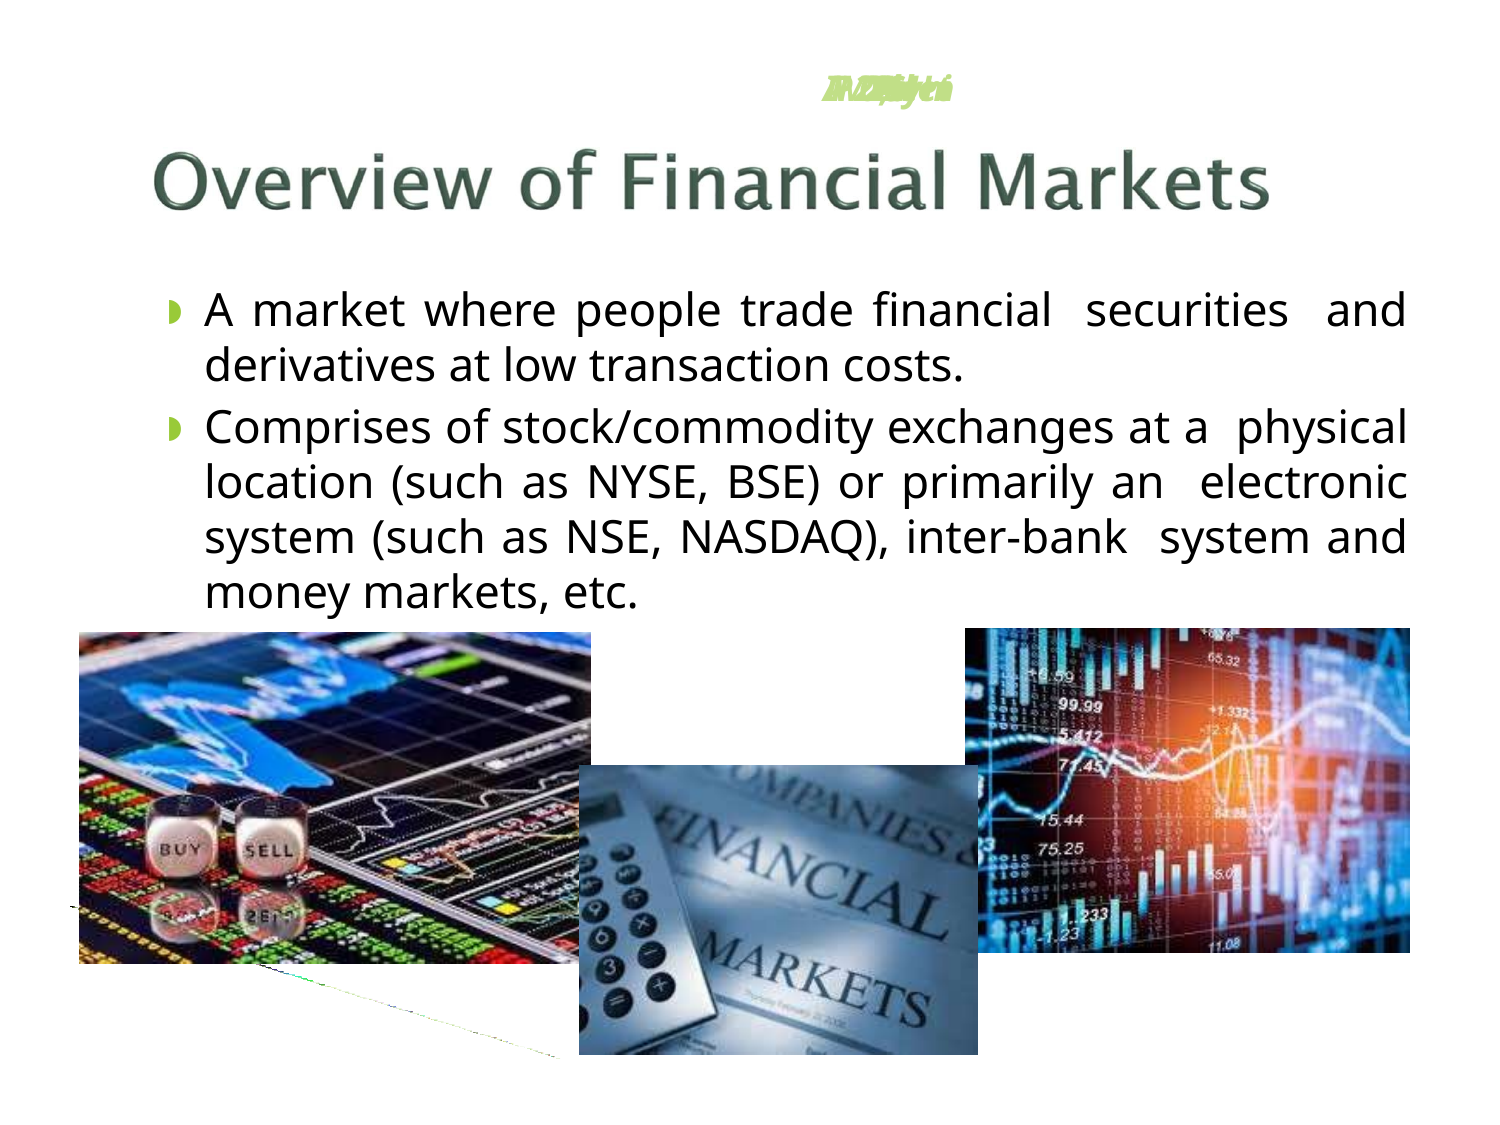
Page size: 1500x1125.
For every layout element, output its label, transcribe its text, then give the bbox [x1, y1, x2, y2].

text_box IAPM2021-22,AtulStanleyHermit [822, 64, 1428, 109]
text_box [67, 628, 1410, 1060]
text_box A market where people trade financial securities and derivatives at low transaction costs. Comprises of stock/commodity exchanges at a physical location (such as NYSE, BSE) or primarily an electronic system (such as NSE, NASDAQ), inter-bank system and money markets, etc. [164, 278, 1409, 618]
picture [152, 147, 1270, 211]
